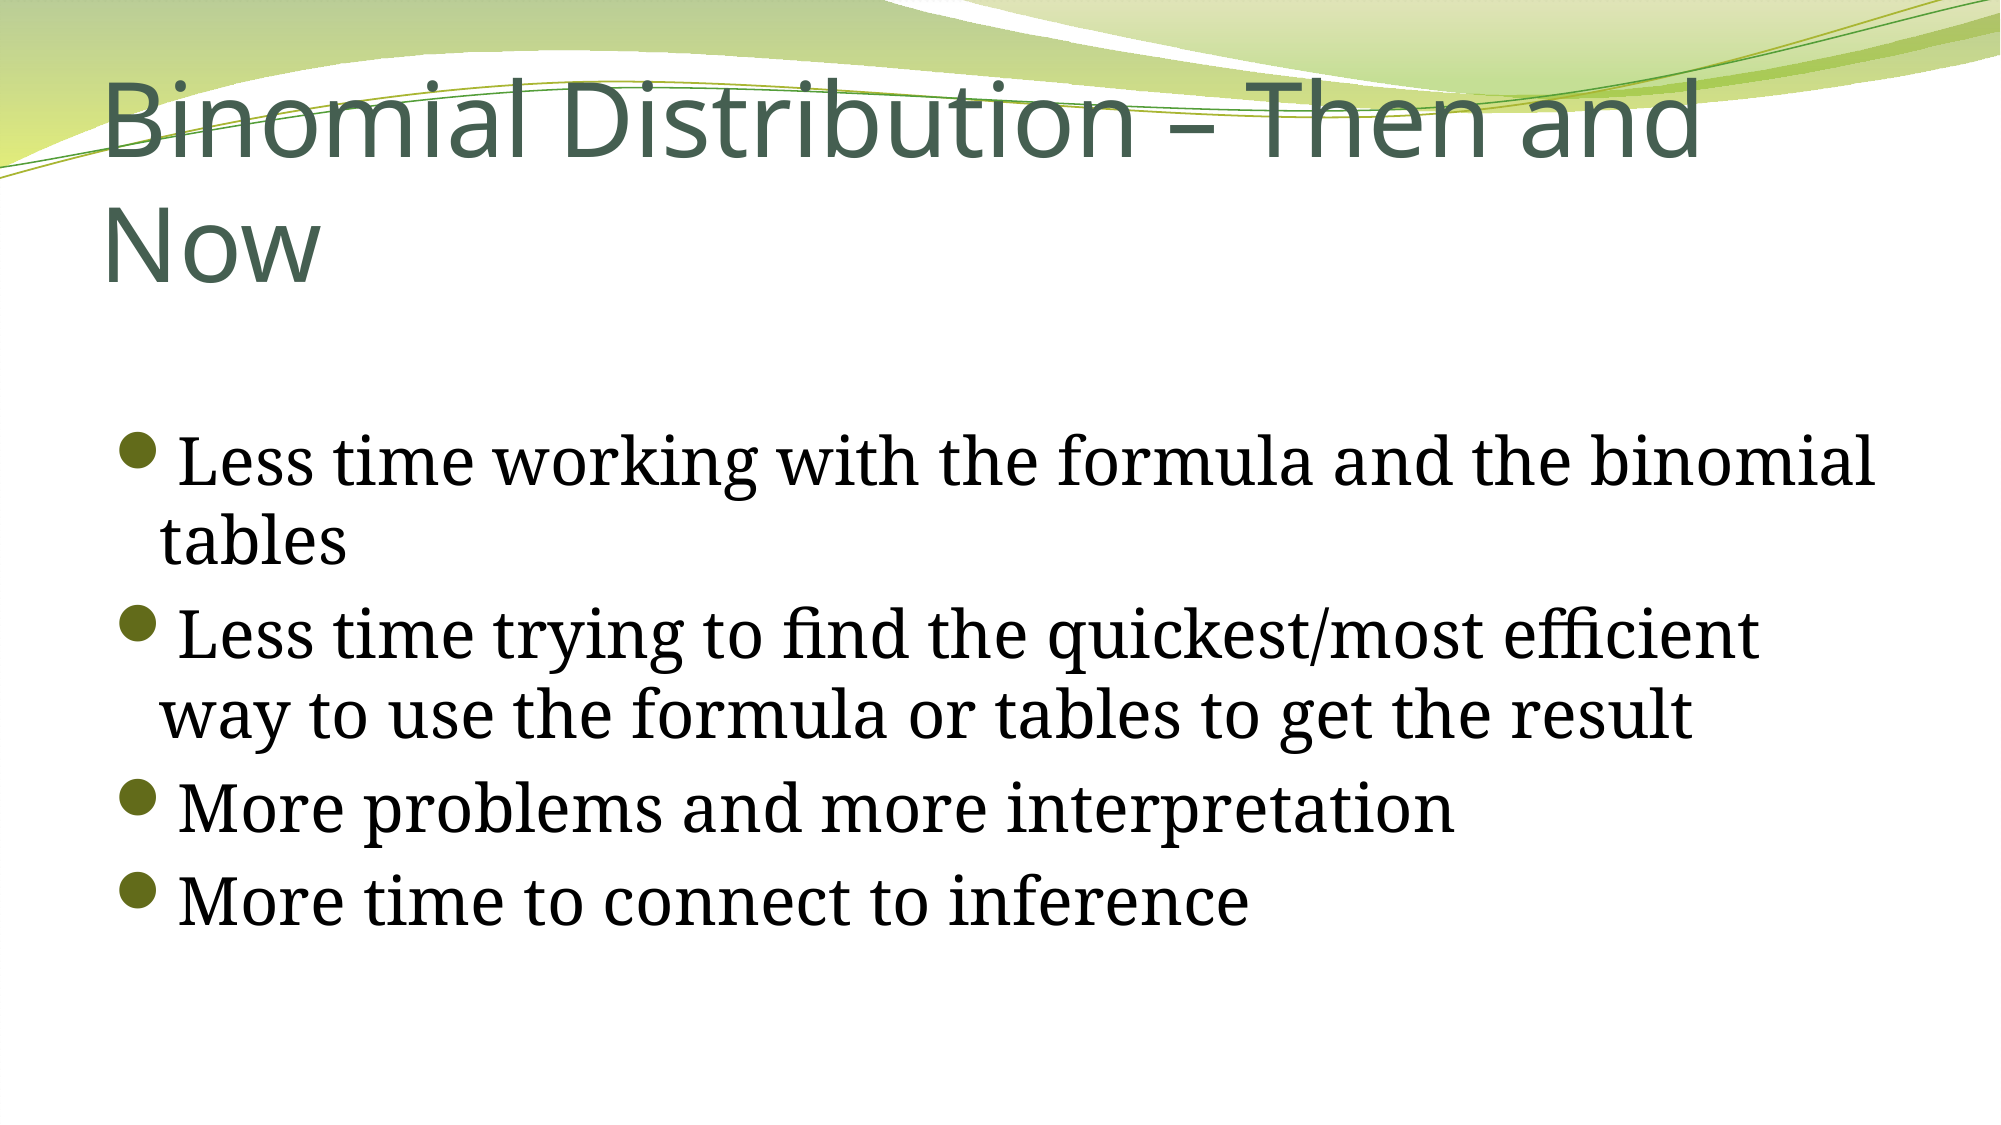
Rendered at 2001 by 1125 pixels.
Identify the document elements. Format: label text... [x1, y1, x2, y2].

title Binomial Distribution – Then and Now [99, 115, 1950, 303]
list Less time working with the formula and the binomial tables Less time trying to find the quickest/most efficient way to use the formula or tables to get the result More problems and more interpretation More time to connect to inference [99, 317, 1900, 1038]
